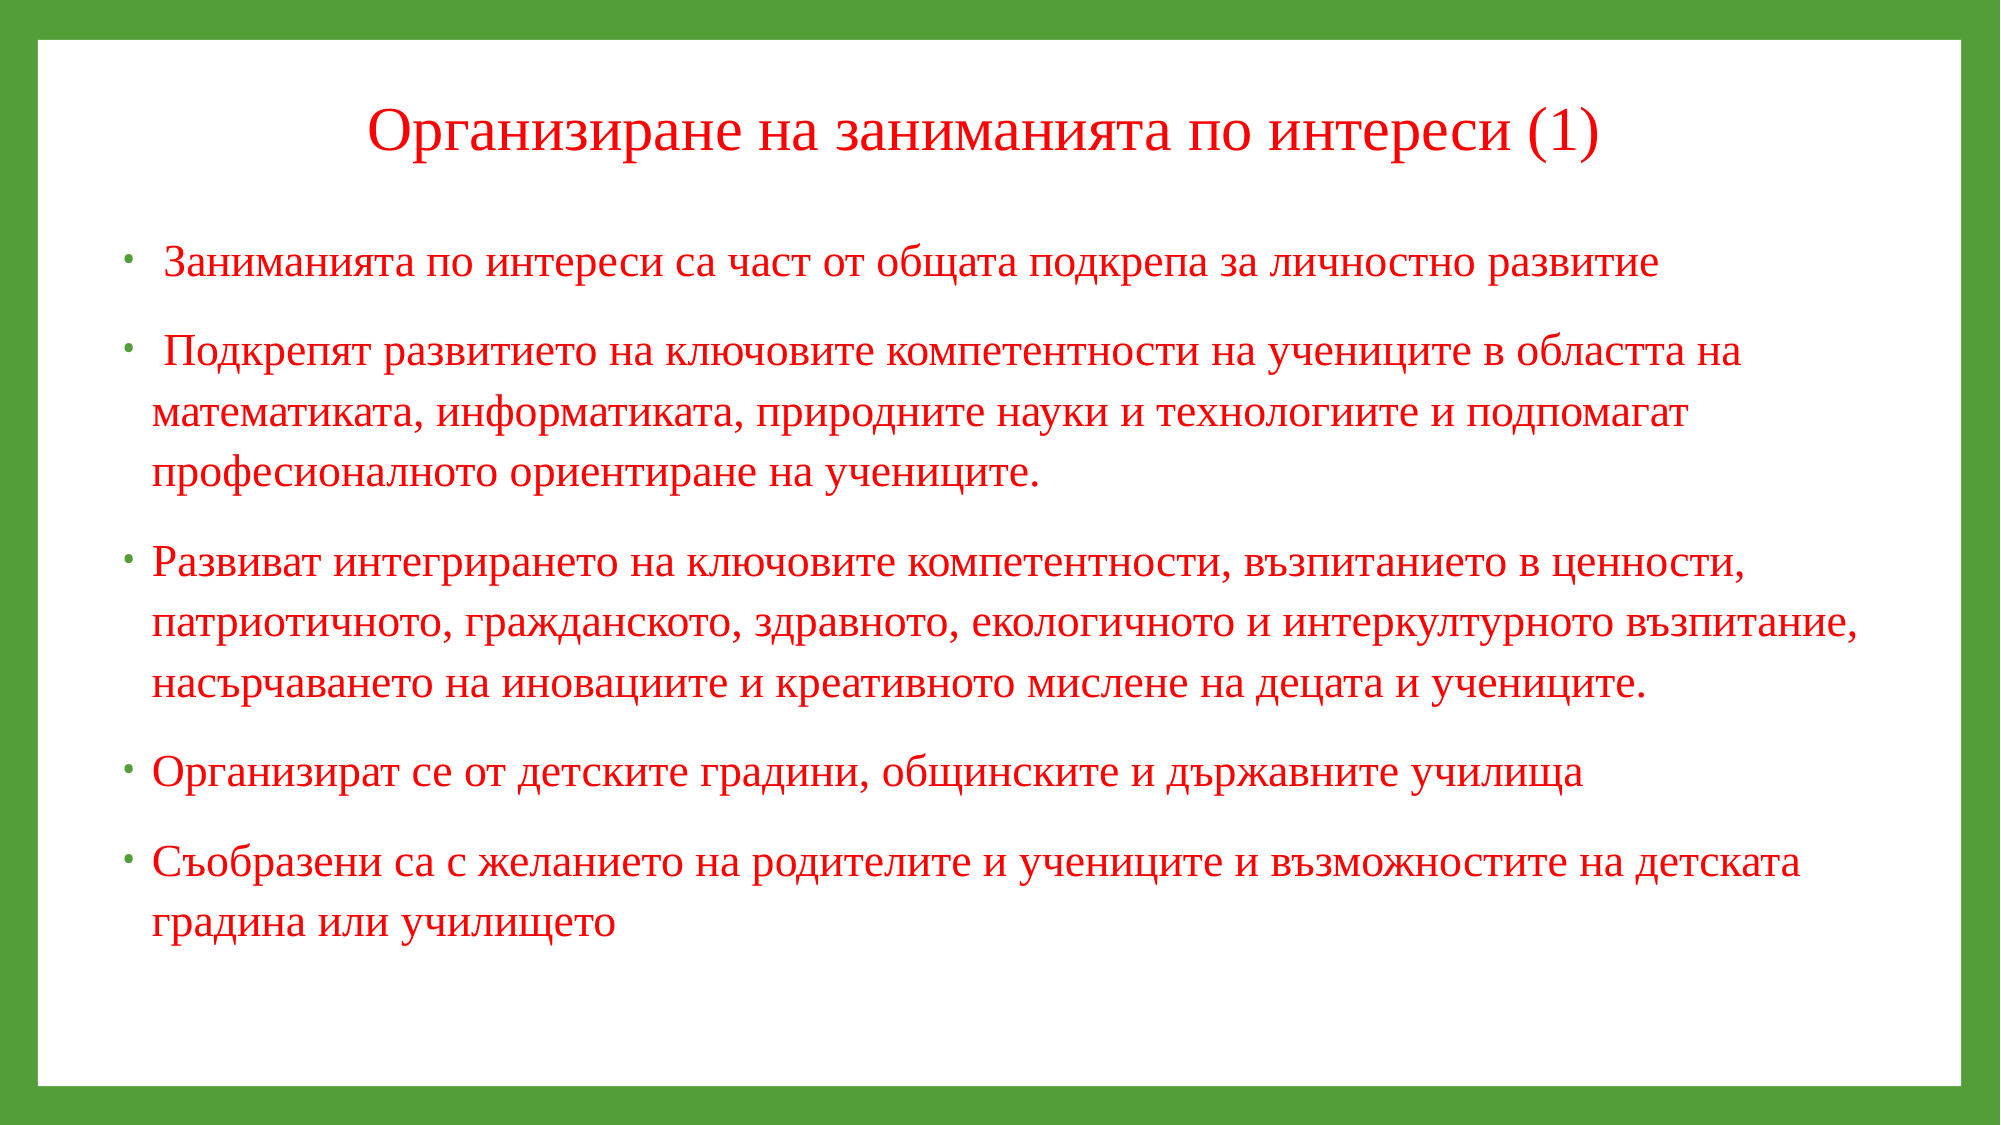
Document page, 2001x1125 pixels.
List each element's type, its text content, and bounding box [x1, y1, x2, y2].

list Заниманията по интереси са част от общата подкрепа за личностно развитие Подкрепят развитието на ключовите компетентности на учениците в областта на математиката, информатиката, природните науки и технологиите и подпомагат професионалното ориентиране на учениците. Развиват интегрирането на ключовите компетентности, възпитанието в ценности, патриотичното, гражданското, здравното, екологичното и интеркултурното възпитание, насърчаването на иновациите и креативното мислене на децата и учениците. Организират се от детските градини, общинските и държавните училища Съобразени са с желанието на родителите и учениците и възможностите на детската градина или училището [99, 217, 1905, 971]
text_box Организиране на заниманията по интереси (1) [128, 68, 1842, 193]
